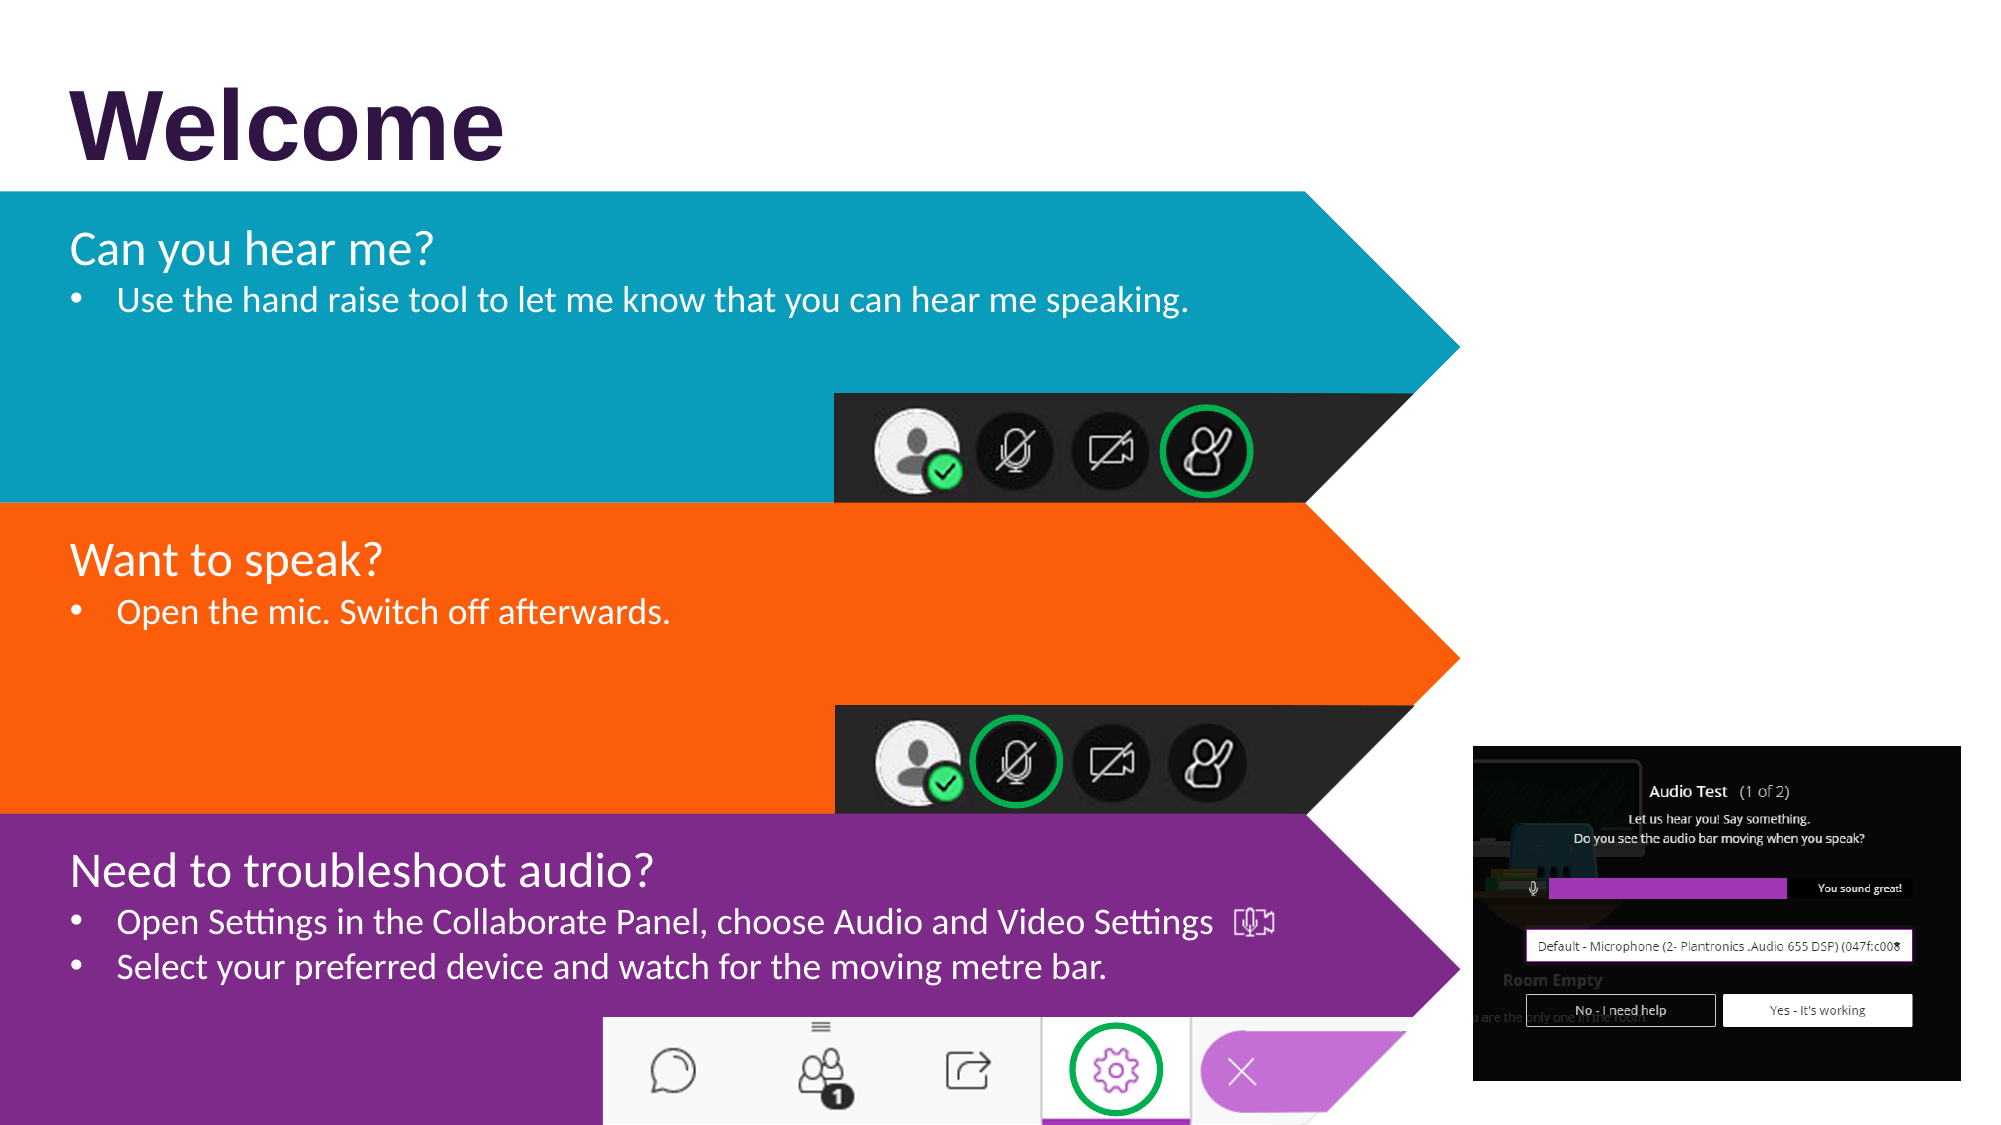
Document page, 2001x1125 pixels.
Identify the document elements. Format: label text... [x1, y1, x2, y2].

text_box [0, 501, 1462, 812]
picture [834, 393, 1414, 503]
picture [1228, 903, 1281, 942]
text_box [0, 190, 1462, 501]
text_box Want to speak? Open the mic. Switch off afterwards. [55, 519, 1307, 639]
text_box [0, 812, 1462, 1125]
picture [835, 705, 1415, 815]
text_box Can you hear me? Use the hand raise tool to let me know that you can hear me speaking. [55, 207, 1307, 328]
text_box Need to troubleshoot audio? Open Settings in the Collaborate Panel, choose Audio and Video Settings Select your preferred device and watch for the moving metre bar. [55, 829, 1310, 995]
picture [602, 1017, 1416, 1125]
picture [1473, 746, 1961, 1081]
text_box Welcome [55, 53, 1946, 189]
